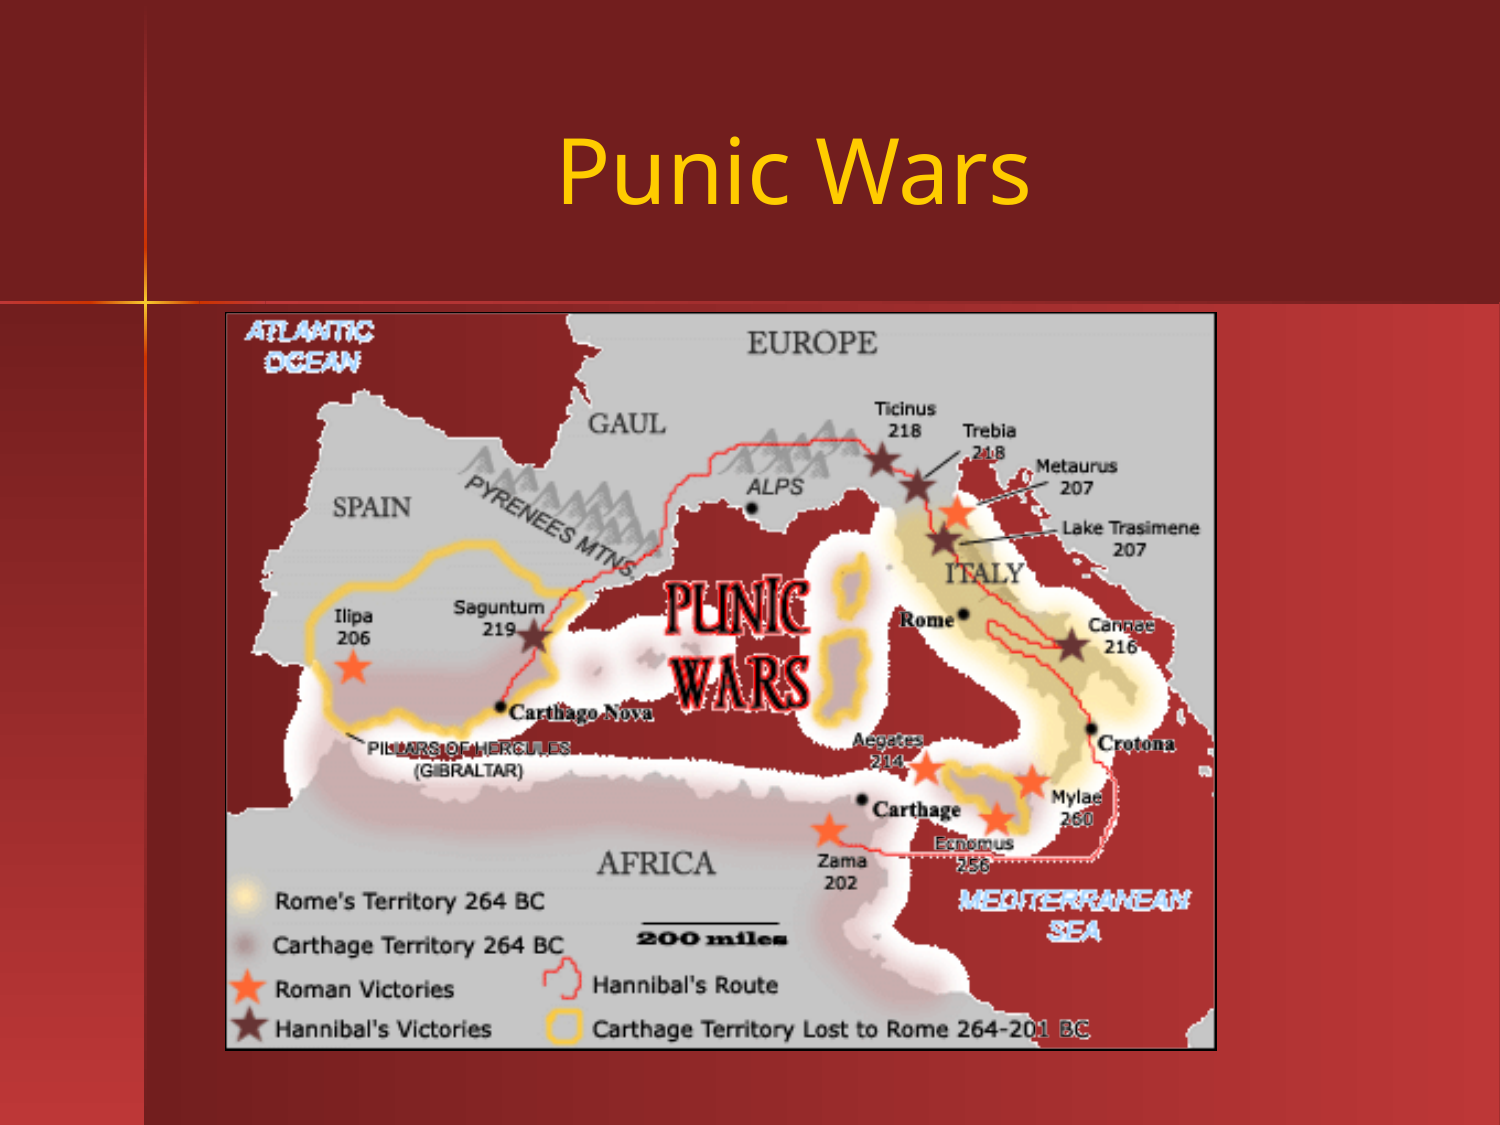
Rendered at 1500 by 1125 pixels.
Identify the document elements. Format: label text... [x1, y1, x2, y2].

title Punic Wars [174, 49, 1413, 286]
picture [224, 312, 1218, 1052]
